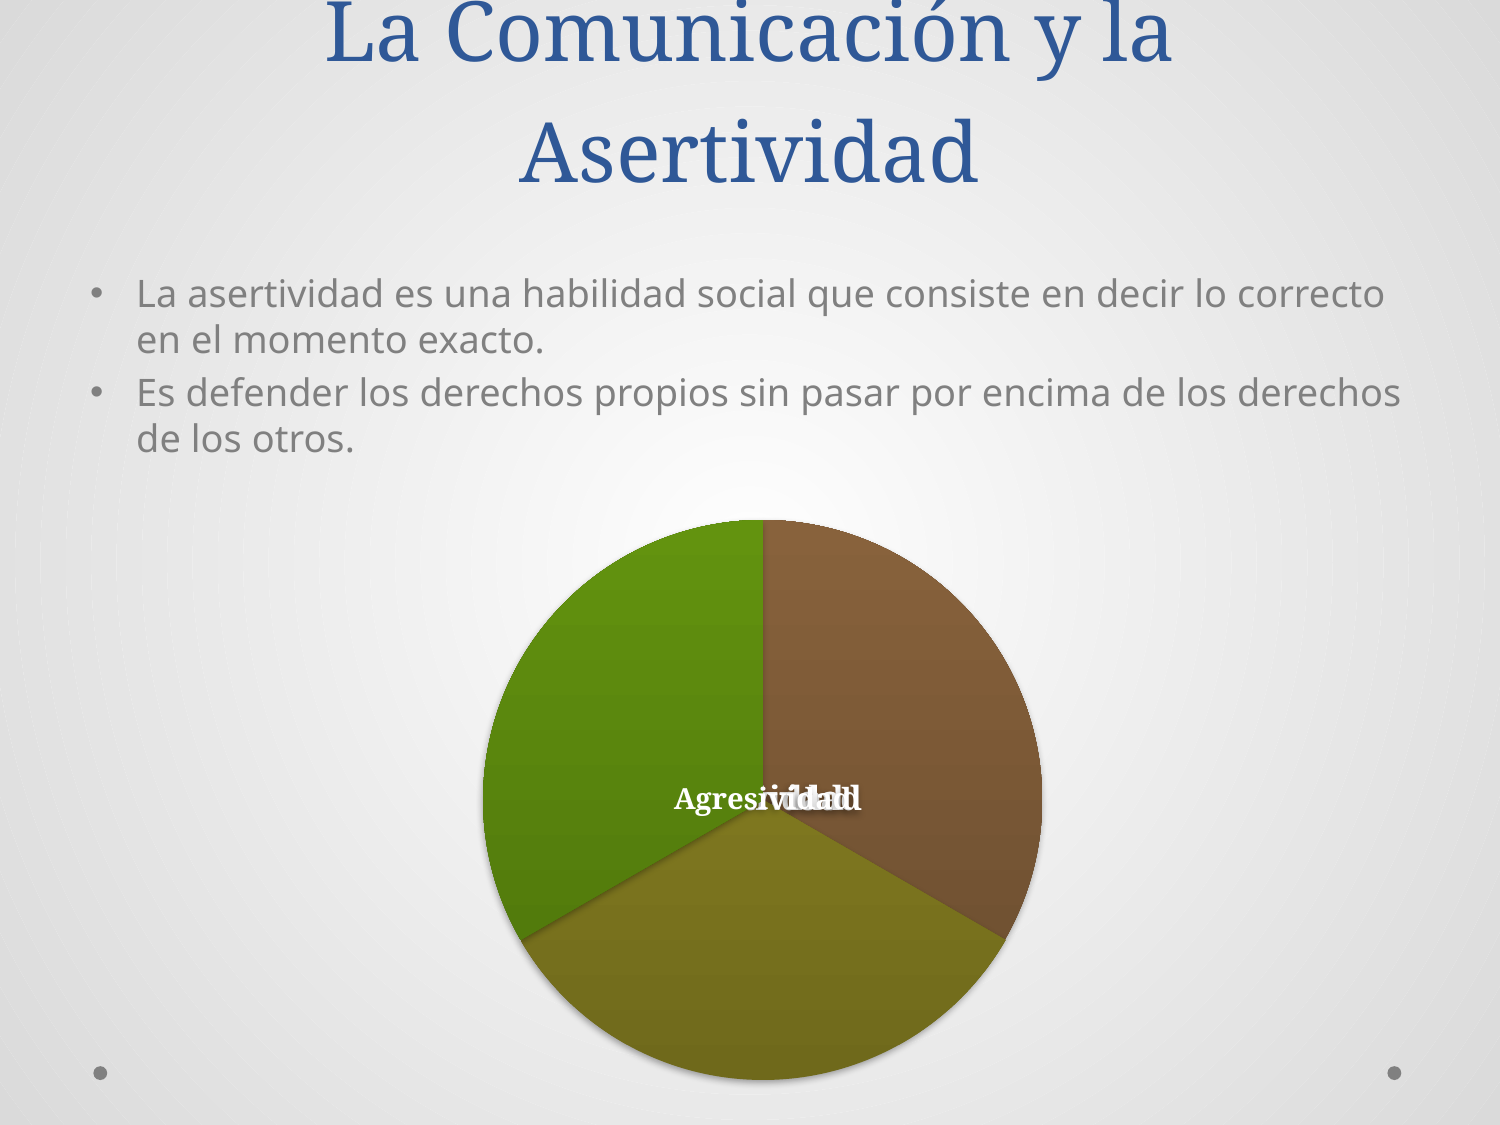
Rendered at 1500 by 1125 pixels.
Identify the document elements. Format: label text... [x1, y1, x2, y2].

text_box La Comunicación y la Asertividad [74, 66, 1425, 207]
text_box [277, 458, 1278, 1125]
text_box La asertividad es una habilidad social que consiste en decir lo correcto en el momento exacto. Es defender los derechos propios sin pasar por encima de los derechos de los otros. [75, 262, 1424, 468]
